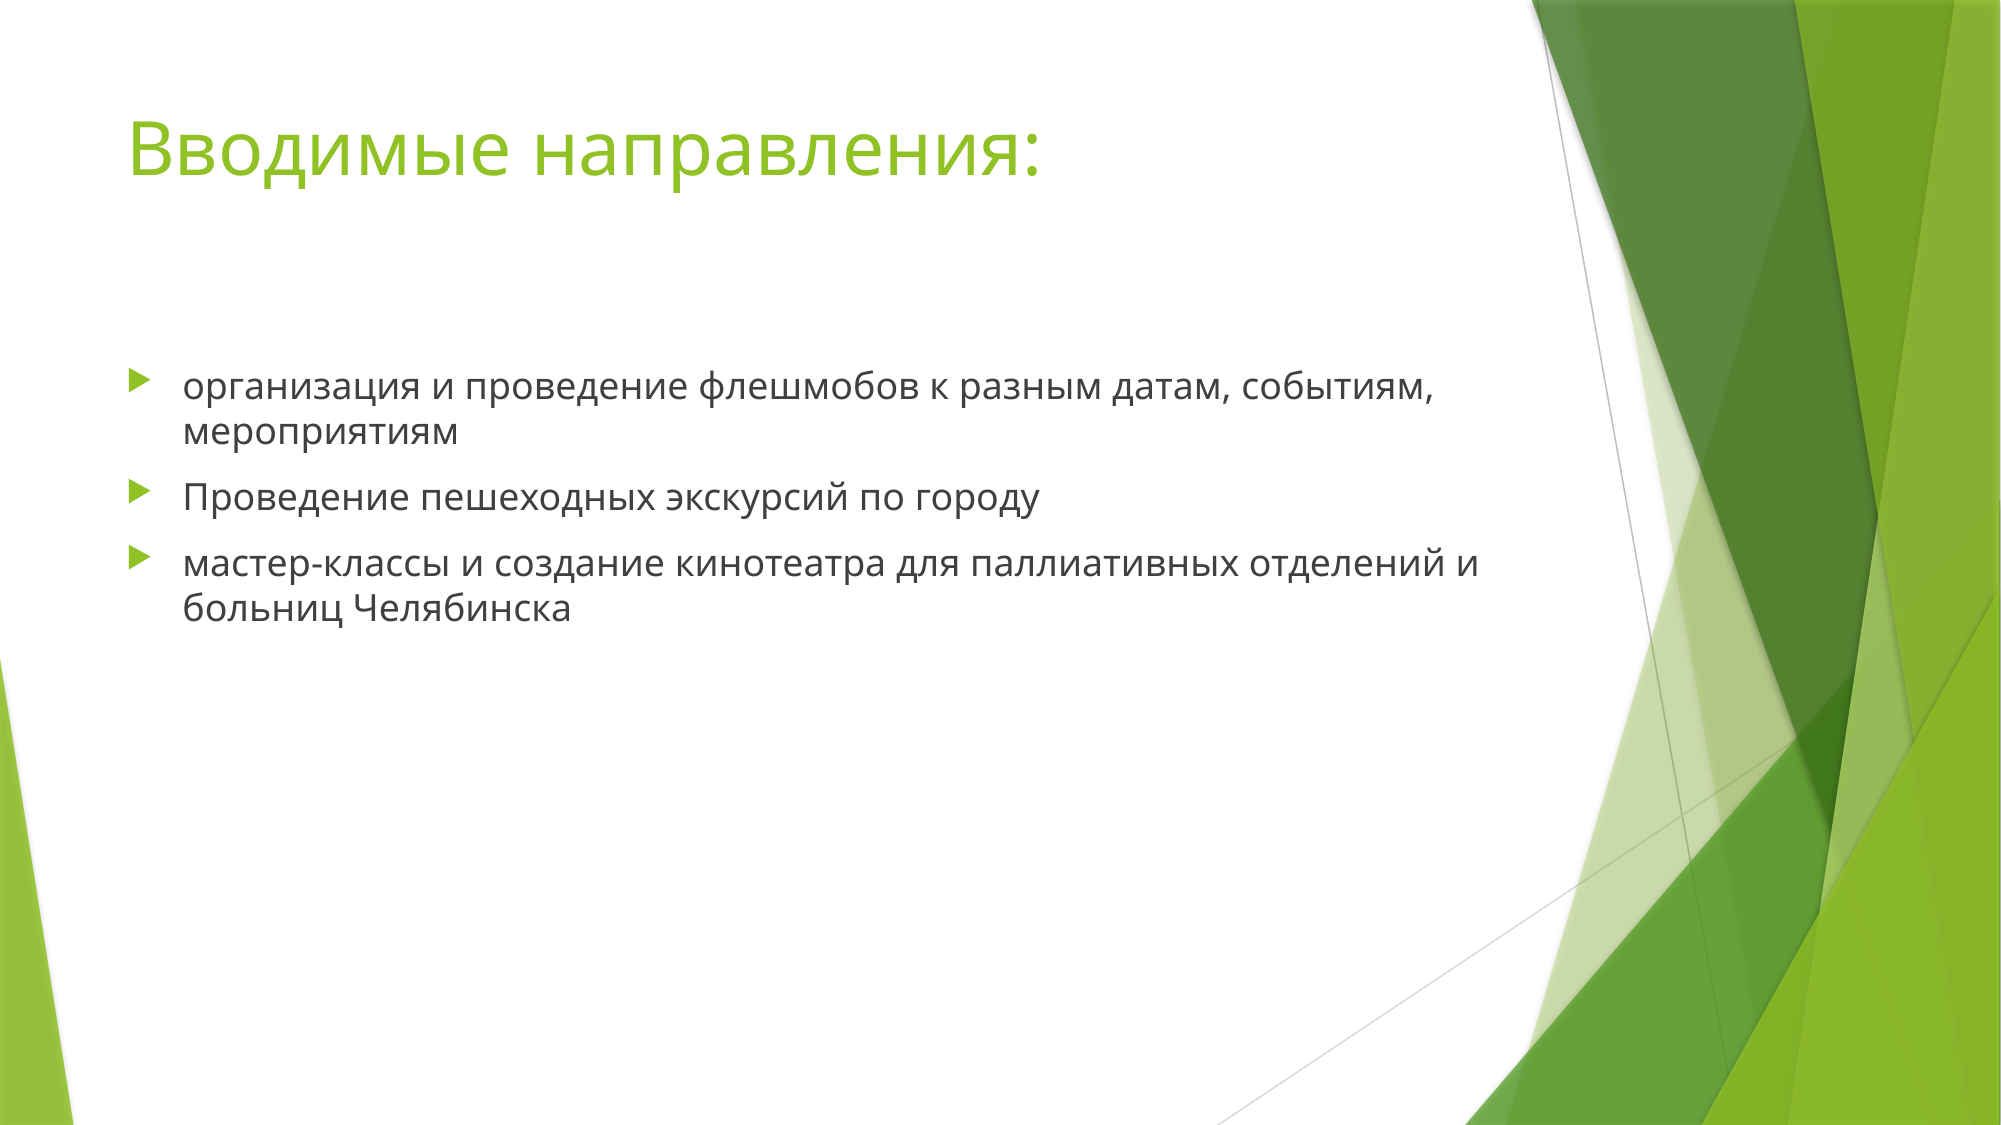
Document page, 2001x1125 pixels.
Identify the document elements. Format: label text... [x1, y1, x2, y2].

title Вводимые направления: [111, 92, 1815, 310]
list организация и проведение флешмобов к разным датам, событиям, мероприятиям Проведение пешеходных экскурсий по городу мастер-классы и создание кинотеатра для паллиативных отделений и больниц Челябинска [111, 354, 1522, 992]
